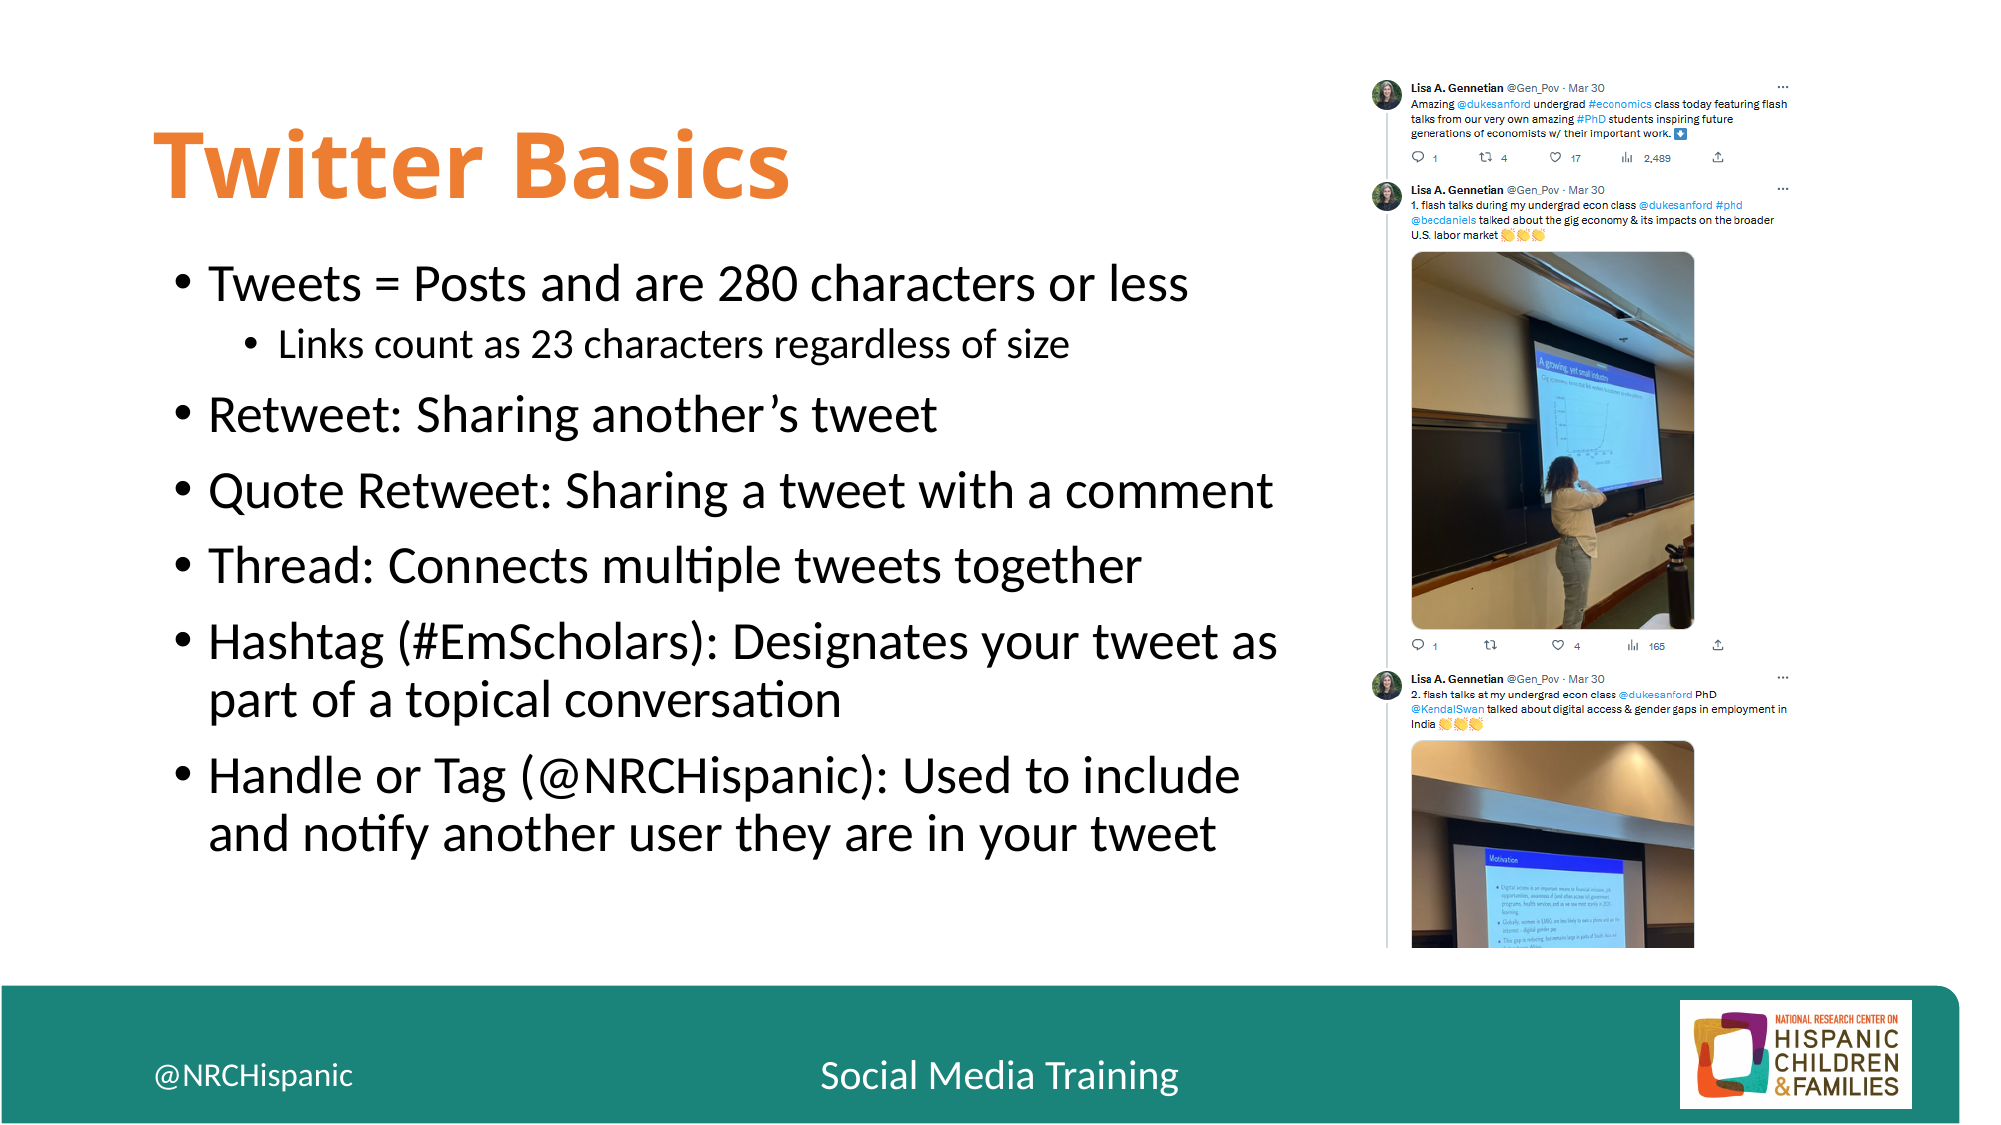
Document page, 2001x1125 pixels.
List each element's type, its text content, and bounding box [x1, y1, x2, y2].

title Twitter Basics [137, 59, 1863, 278]
picture [1680, 1000, 1912, 1109]
slide_number @NRCHispanic [137, 1042, 588, 1103]
footer Social Media Training [662, 1042, 1338, 1103]
list Tweets = Posts and are 280 characters or less Links count as 23 characters regardless of size Retweet: Sharing another’s tweet Quote Retweet: Sharing a tweet with a comment Thread: Connects multiple tweets together Hashtag (#EmScholars): Designates your tweet as part of a topical conversation Handle or Tag (@NRCHispanic): Used to include and notify another user they are in your tweet [158, 247, 1317, 918]
picture [1367, 69, 1796, 948]
